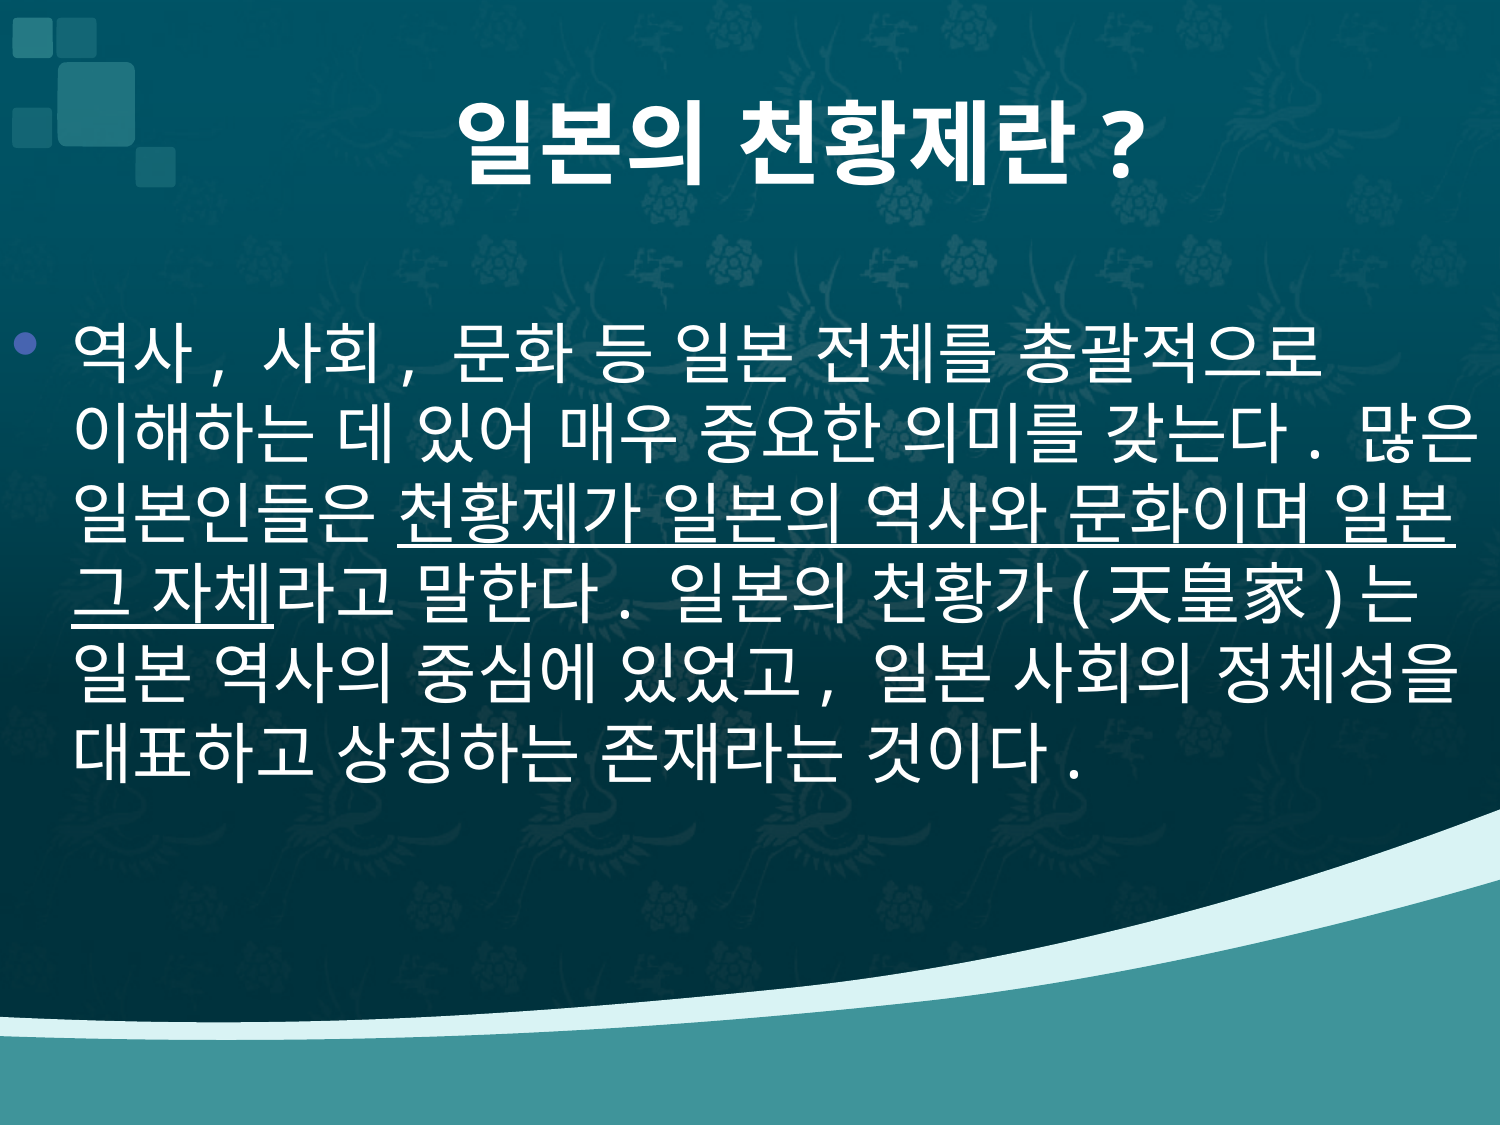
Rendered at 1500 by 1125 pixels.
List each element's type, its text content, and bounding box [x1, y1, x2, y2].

title 일본의 천황제란? [187, 58, 1414, 223]
list 역사, 사회, 문화 등 일본 전체를 총괄적으로 이해하는 데 있어 매우 중요한 의미를 갖는다. 많은 일본인들은 천황제가 일본의 역사와 문화이며 일본 그 자체라고 말한다. 일본의 천황가(天皇家)는 일본 역사의 중심에 있었고, 일본 사회의 정체성을 대표하고 상징하는 존재라는 것이다. [0, 210, 1500, 1032]
